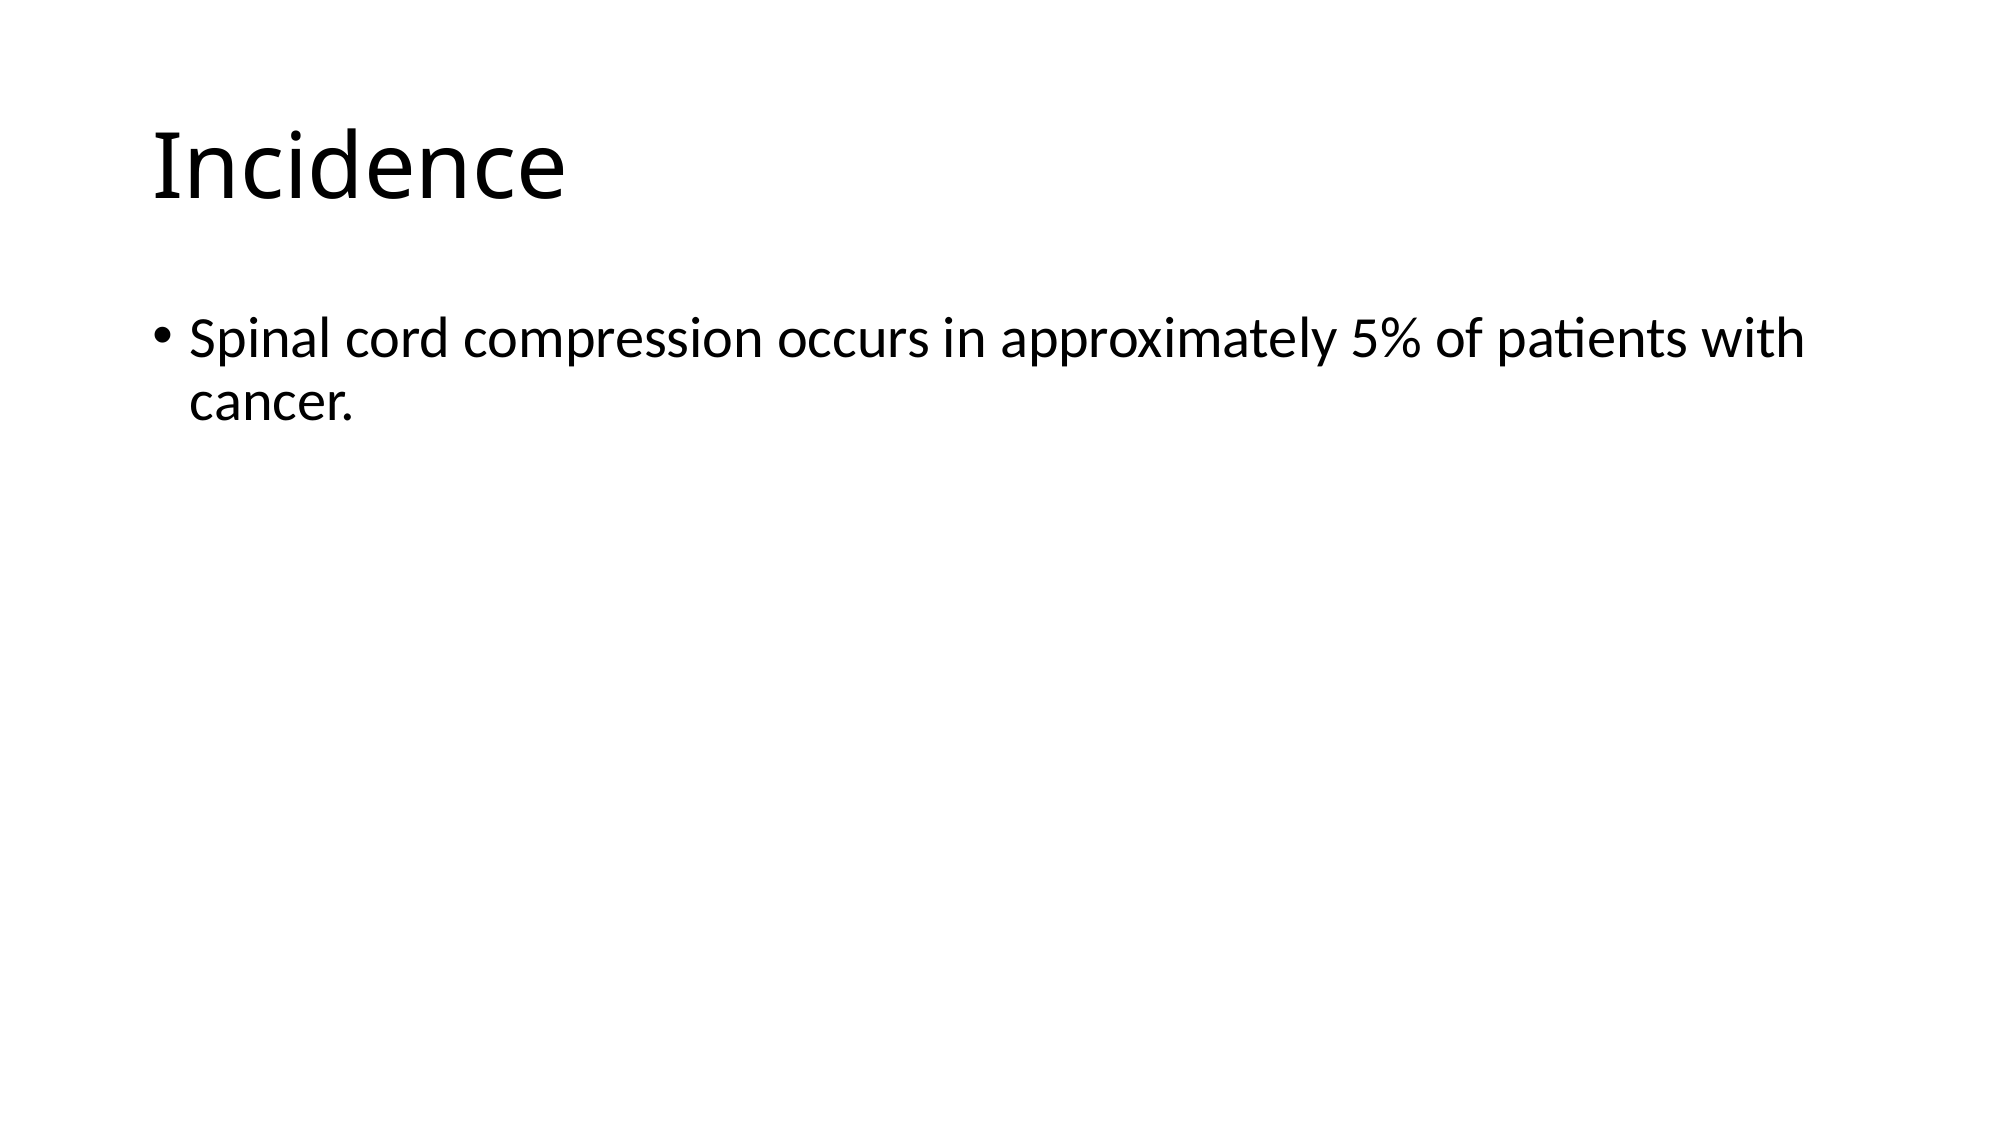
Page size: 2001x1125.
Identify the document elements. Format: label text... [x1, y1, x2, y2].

list Spinal cord compression occurs in approximately 5% of patients with cancer. [137, 299, 1863, 1014]
title Incidence [137, 59, 1863, 278]
